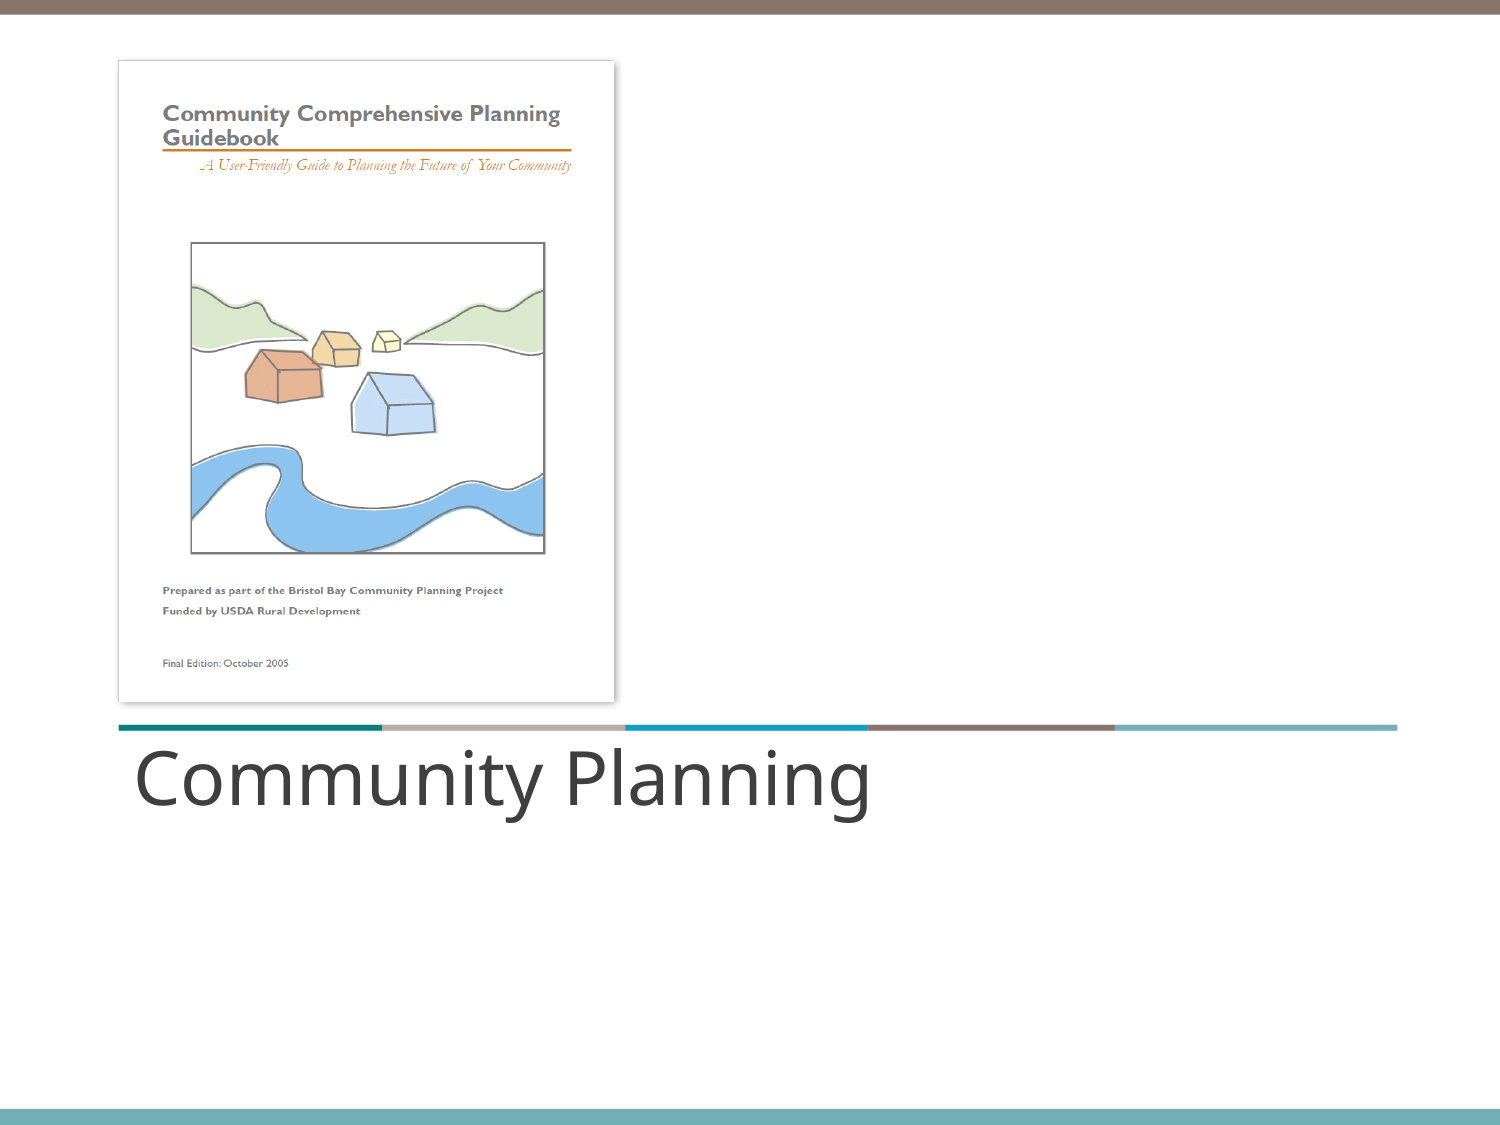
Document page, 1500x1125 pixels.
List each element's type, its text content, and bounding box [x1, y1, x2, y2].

title Community Planning [118, 722, 1394, 947]
picture [94, 60, 1421, 756]
